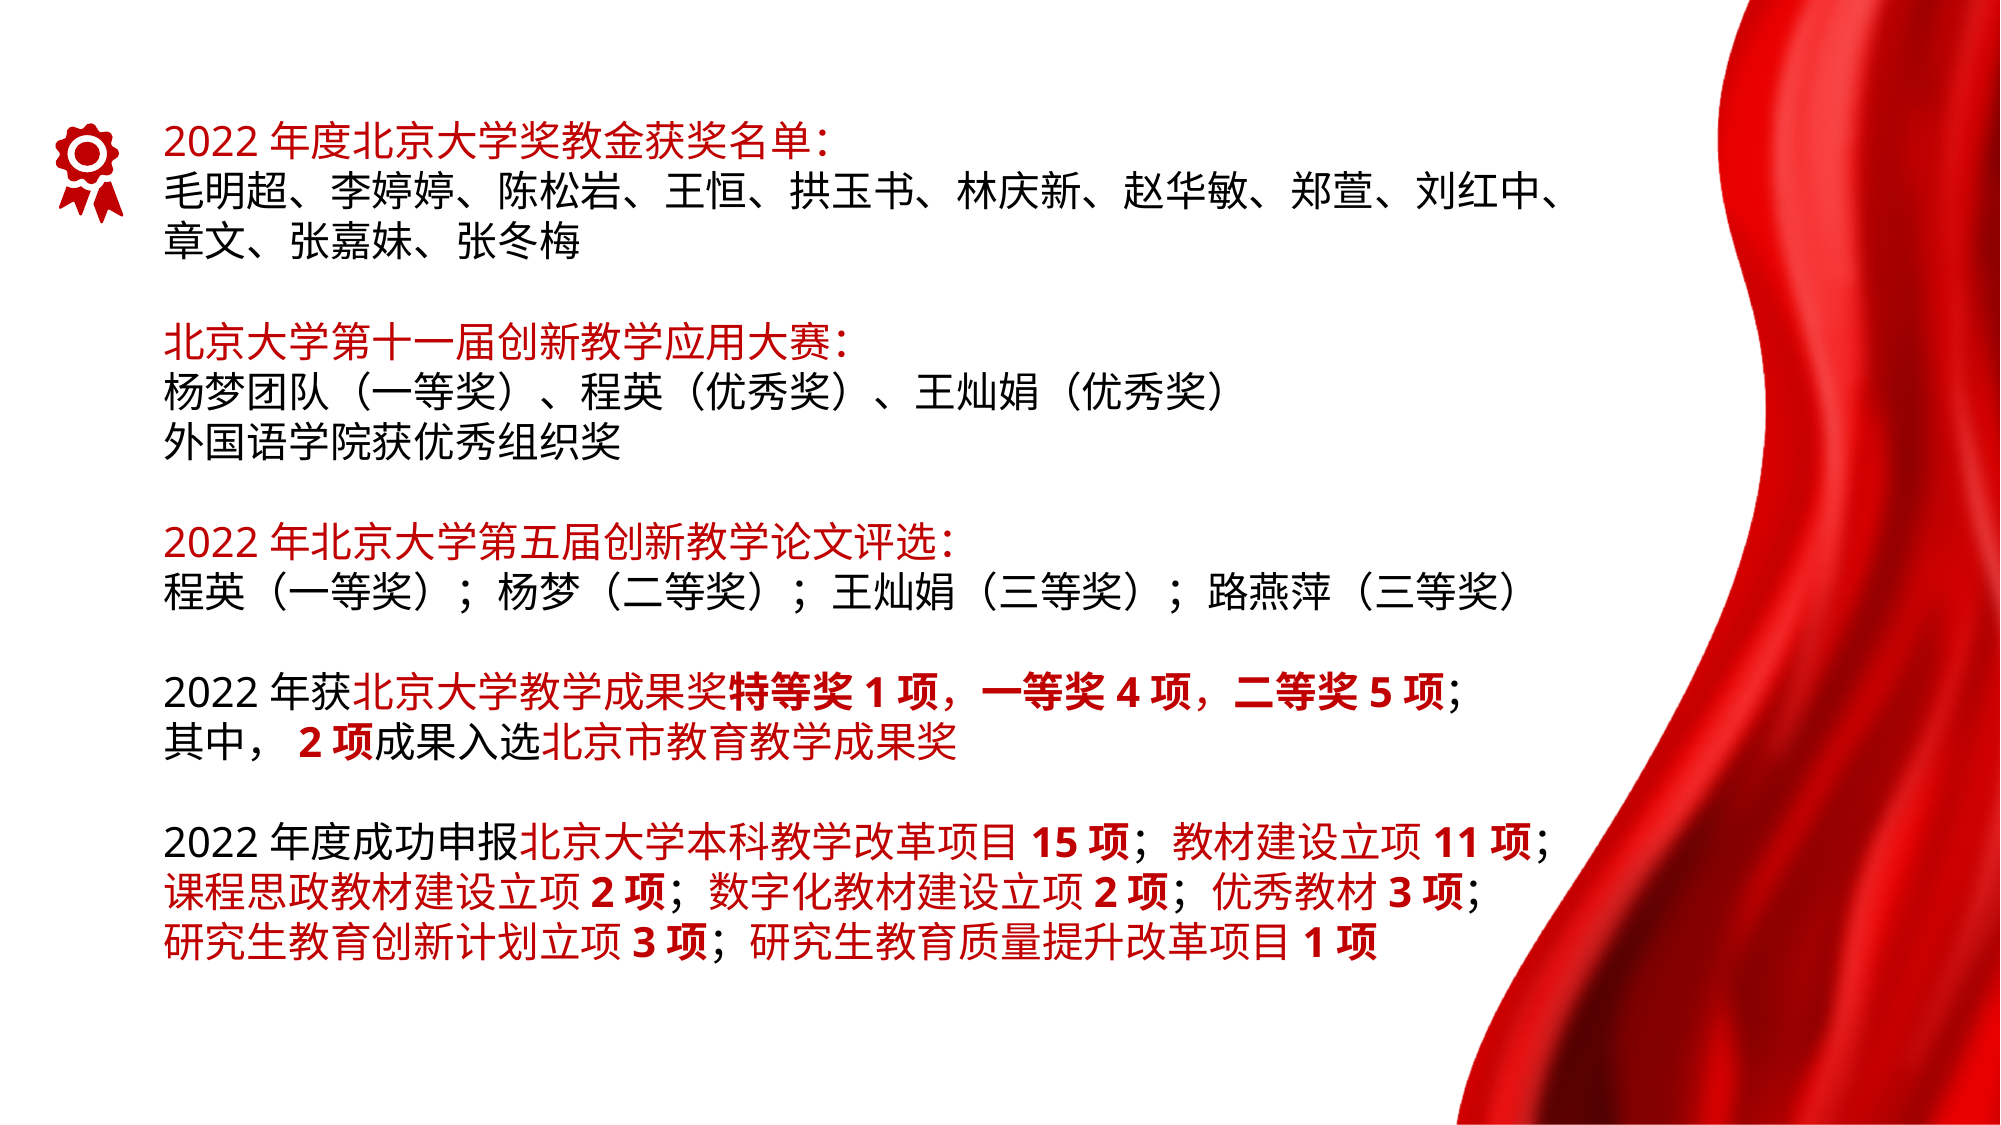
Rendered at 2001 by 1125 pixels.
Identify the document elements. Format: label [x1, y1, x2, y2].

picture [1456, 0, 2000, 1124]
text_box [55, 107, 1672, 982]
